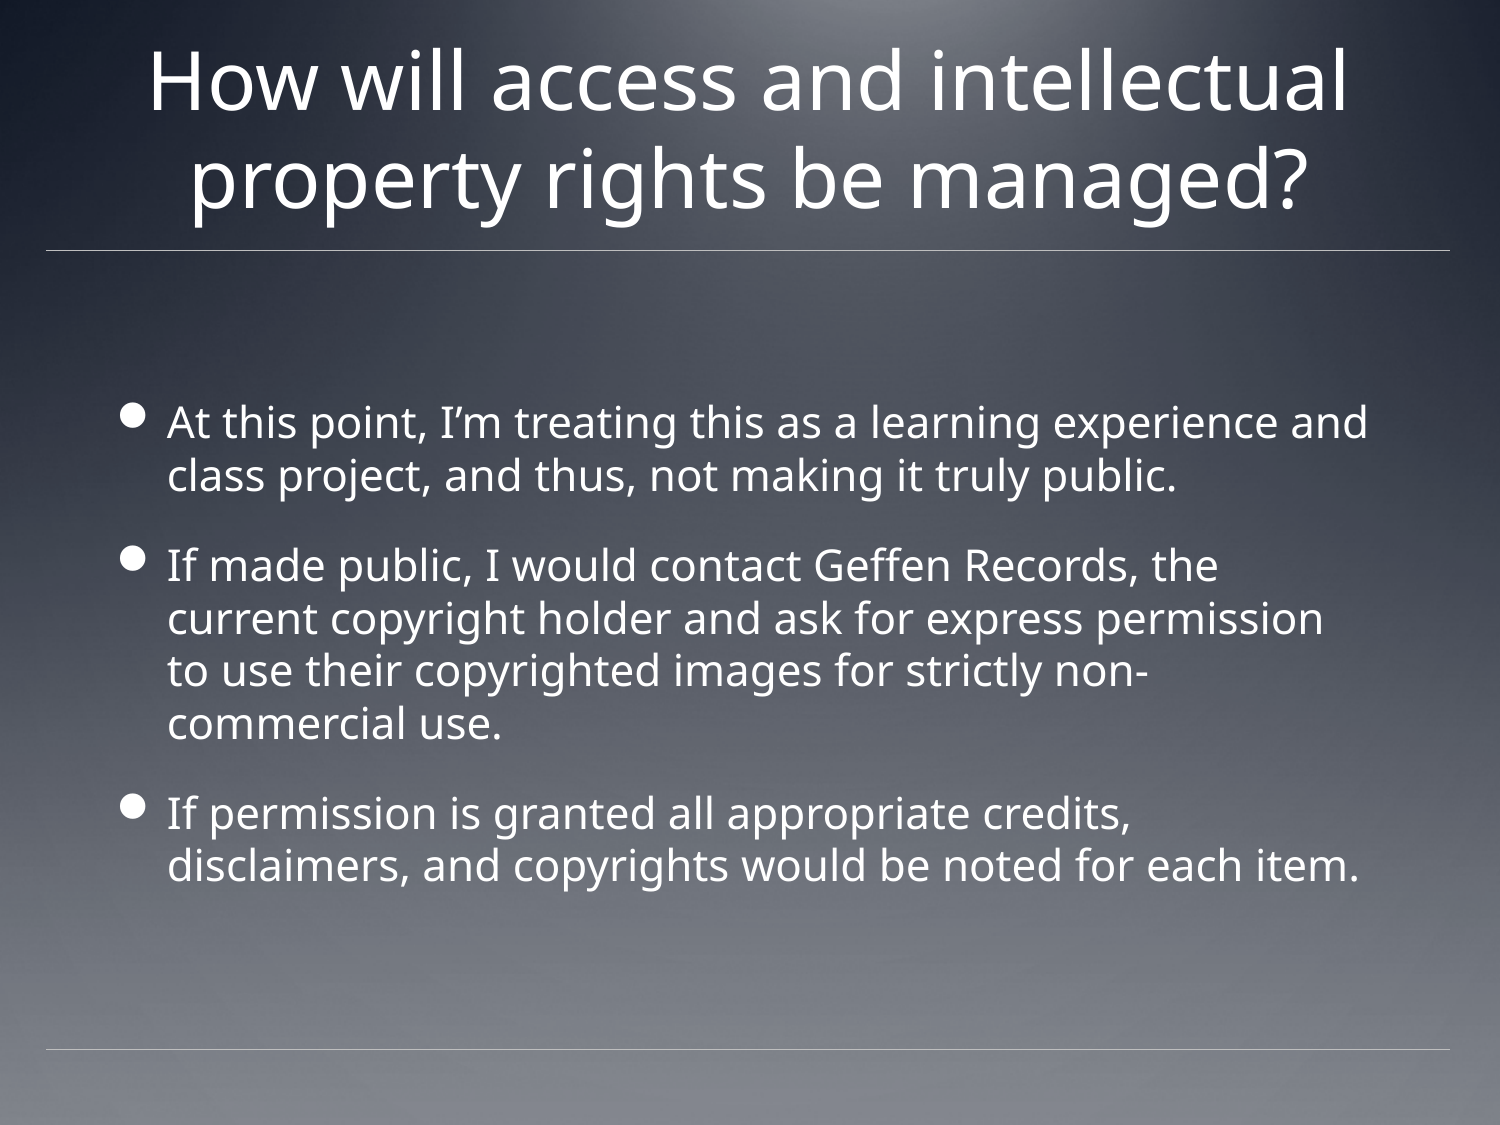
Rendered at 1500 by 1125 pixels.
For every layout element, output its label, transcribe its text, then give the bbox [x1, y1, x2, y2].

list At this point, I’m treating this as a learning experience and class project, and thus, not making it truly public. If made public, I would contact Geffen Records, the current copyright holder and ask for express permission to use their copyrighted images for strictly non-commercial use. If permission is granted all appropriate credits, disclaimers, and copyrights would be noted for each item. [101, 387, 1394, 940]
title How will access and intellectual property rights be managed? [105, 17, 1394, 233]
